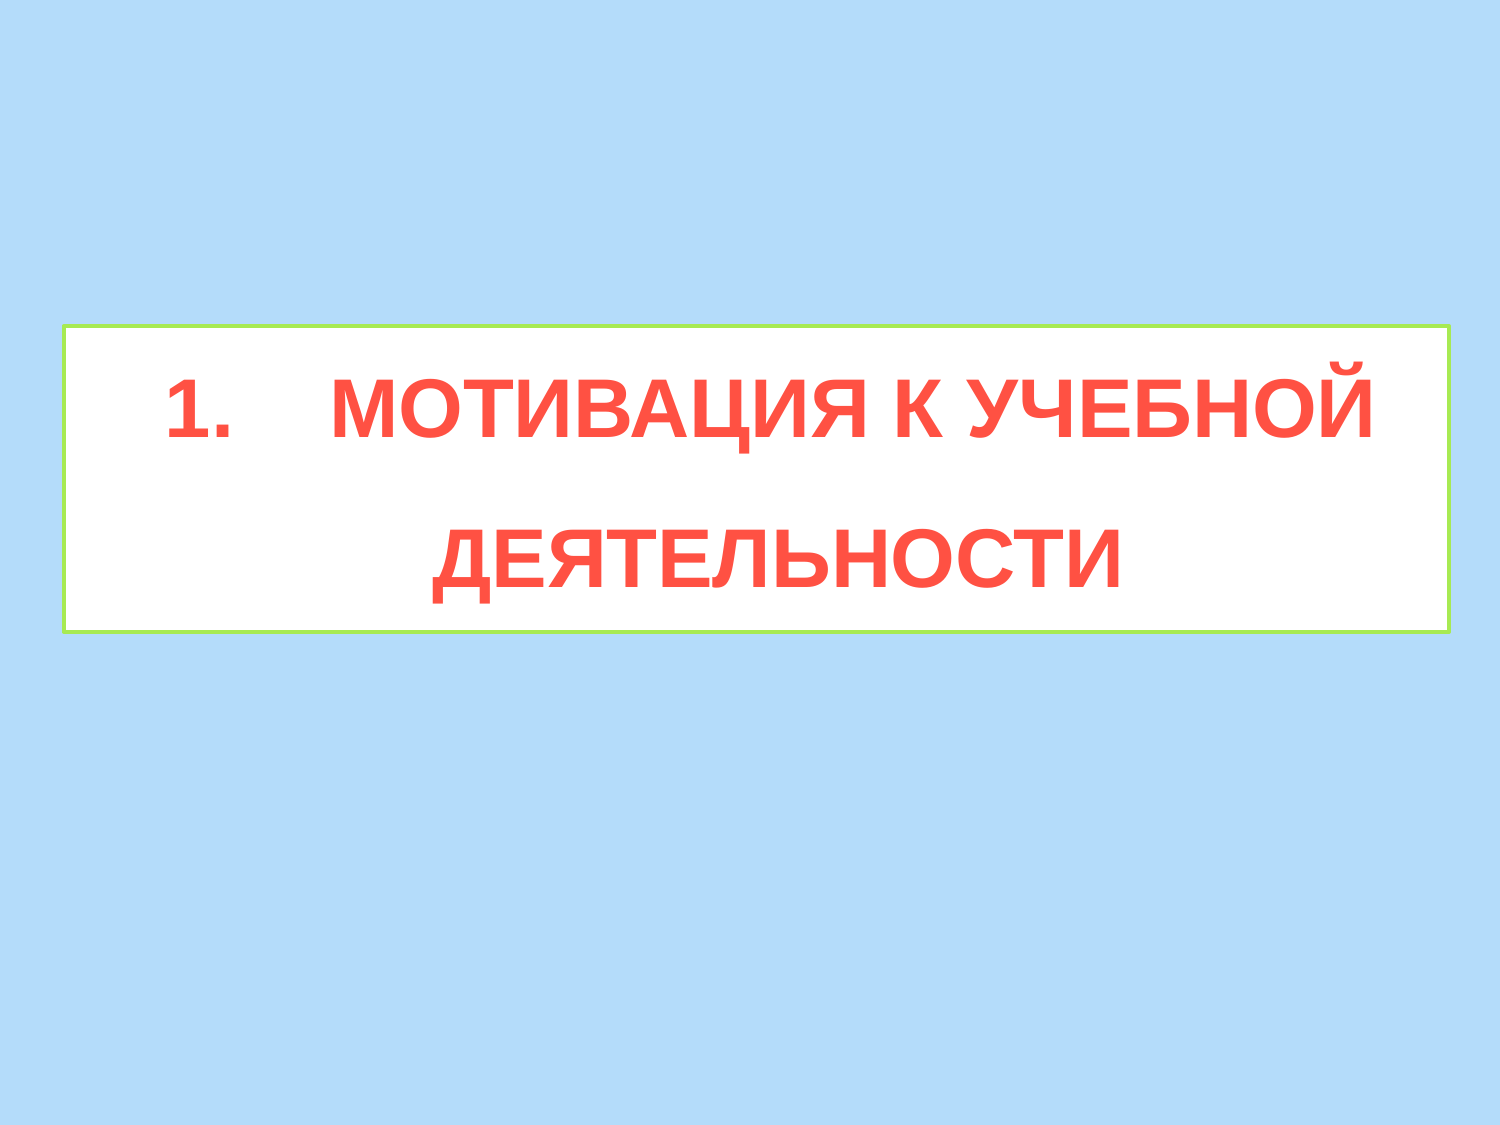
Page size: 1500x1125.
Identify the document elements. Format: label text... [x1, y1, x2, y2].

text_box 1. МОТИВАЦИЯ К УЧЕБНОЙ ДЕЯТЕЛЬНОСТИ [62, 324, 1451, 634]
